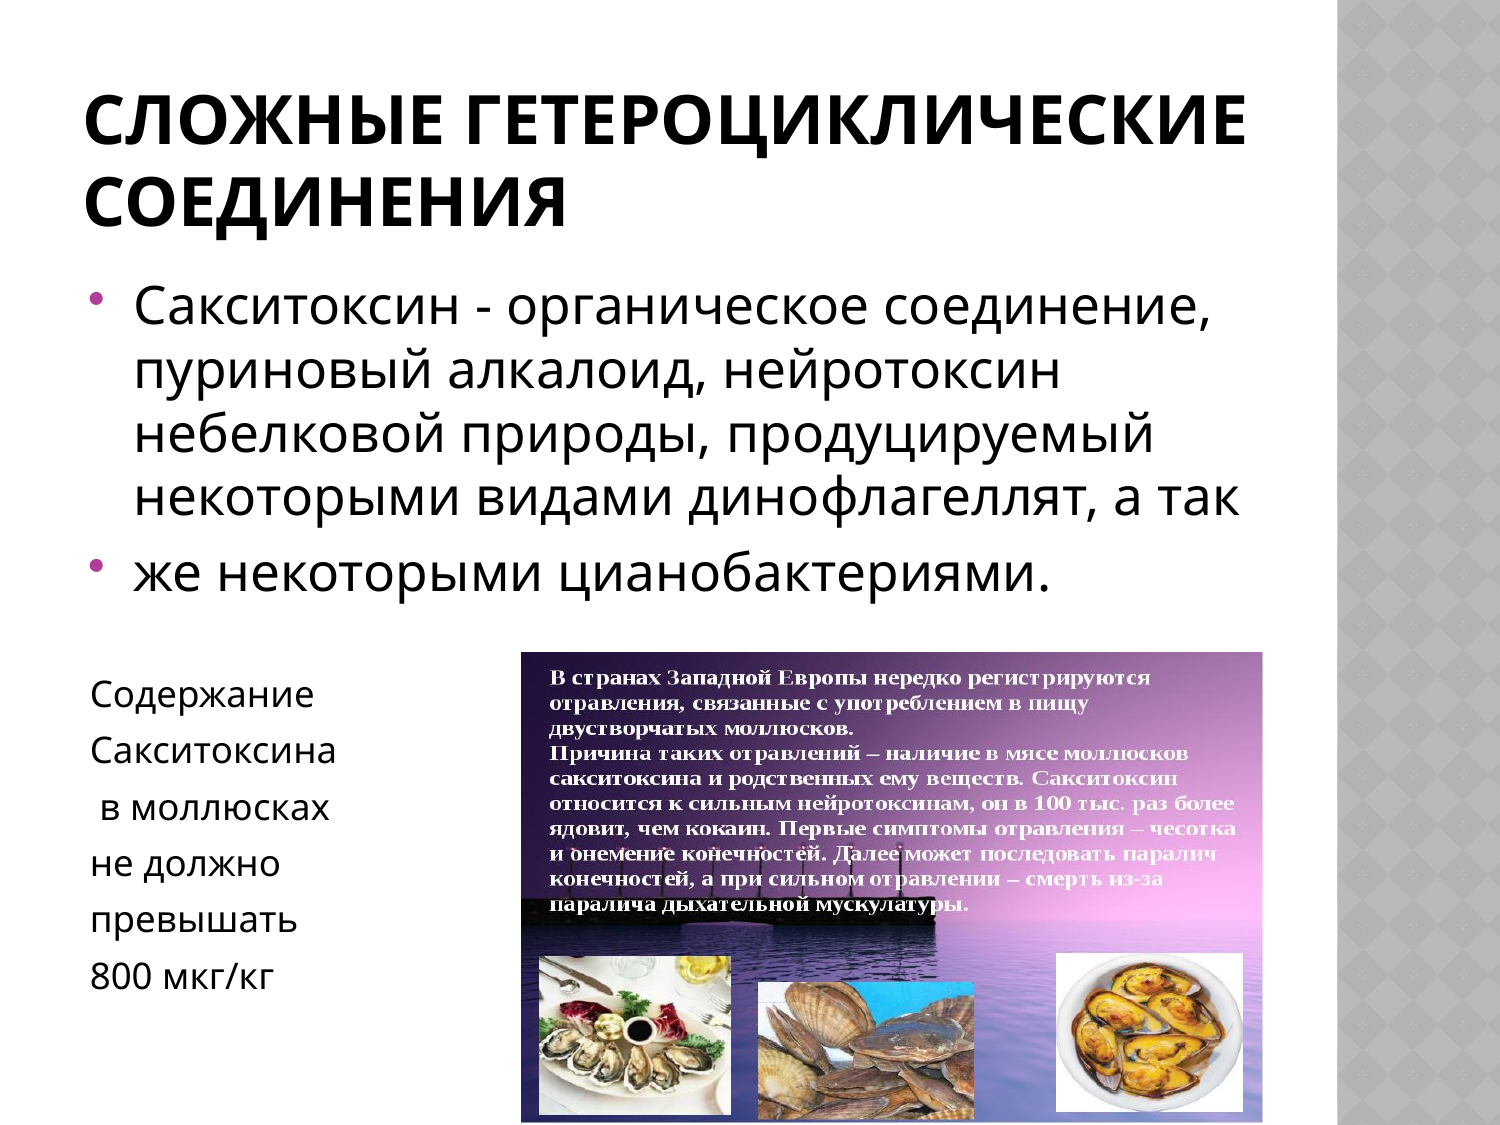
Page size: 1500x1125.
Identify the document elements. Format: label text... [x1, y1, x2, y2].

picture [520, 652, 1263, 1124]
title СЛОЖНЫЕ ГЕТЕРОЦИКЛИЧЕСКИЕ СОЕДИНЕНИЯ [75, 52, 1263, 240]
list Сакситоксин - органическое соединение, пуриновый алкалоид, нейротоксин небелковой природы, продуцируемый некоторыми видами динофлагеллят, а так же некоторыми цианобактериями. Содержание Сакситоксина в моллюсках не должно превышать 800 мкг/кг [75, 264, 1263, 1059]
